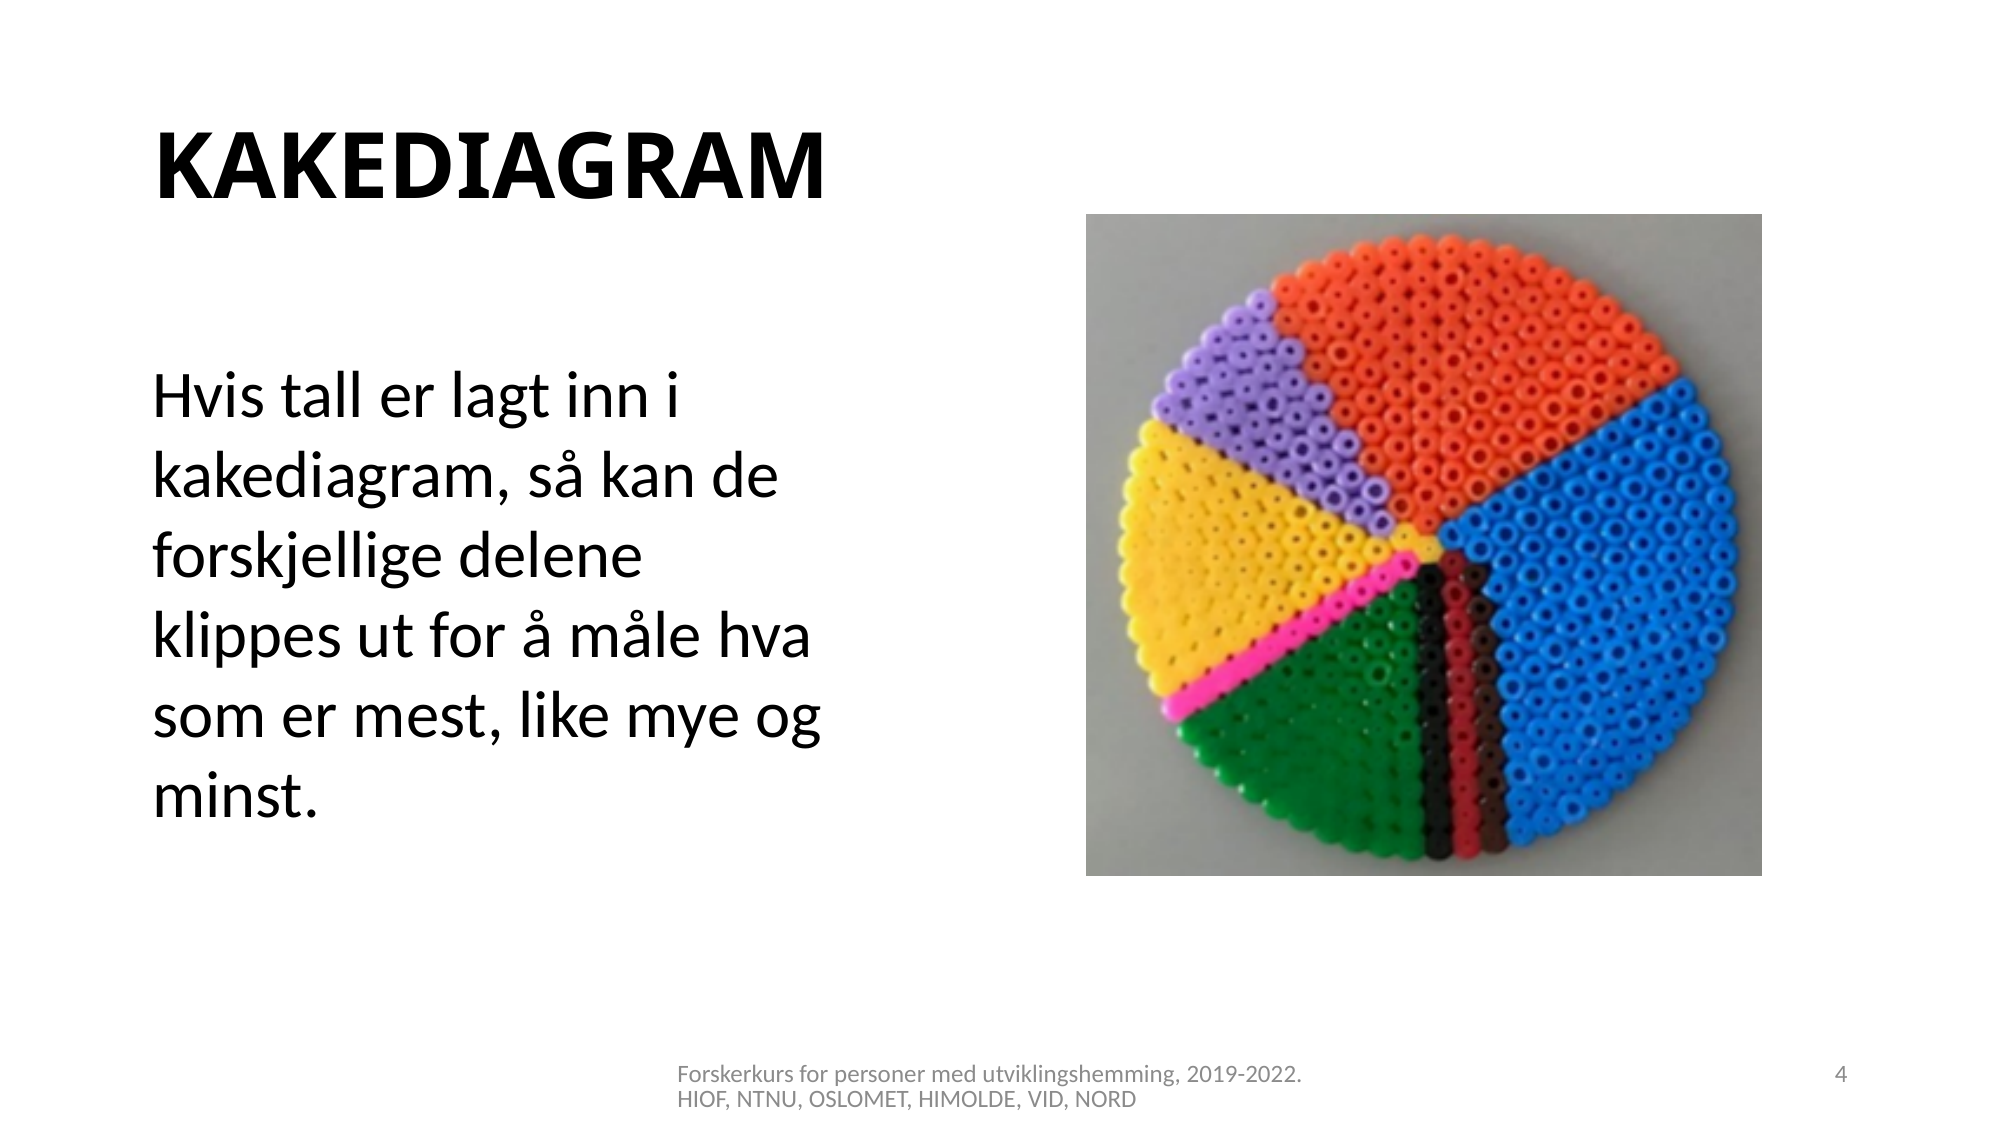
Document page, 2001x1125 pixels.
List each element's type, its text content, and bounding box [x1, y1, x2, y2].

title KAKEDIAGRAM [137, 59, 1863, 278]
slide_number 4 [1412, 1042, 1863, 1103]
footer Forskerkurs for personer med utviklingshemming, 2019-2022. HIOF, NTNU, OSLOMET, HIMOLDE, VID, NORD [662, 1042, 1338, 1103]
text_box Hvis tall er lagt inn i kakediagram, så kan de forskjellige delene klippes ut for å måle hva som er mest, like mye og minst. [137, 343, 847, 839]
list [1086, 214, 1762, 876]
